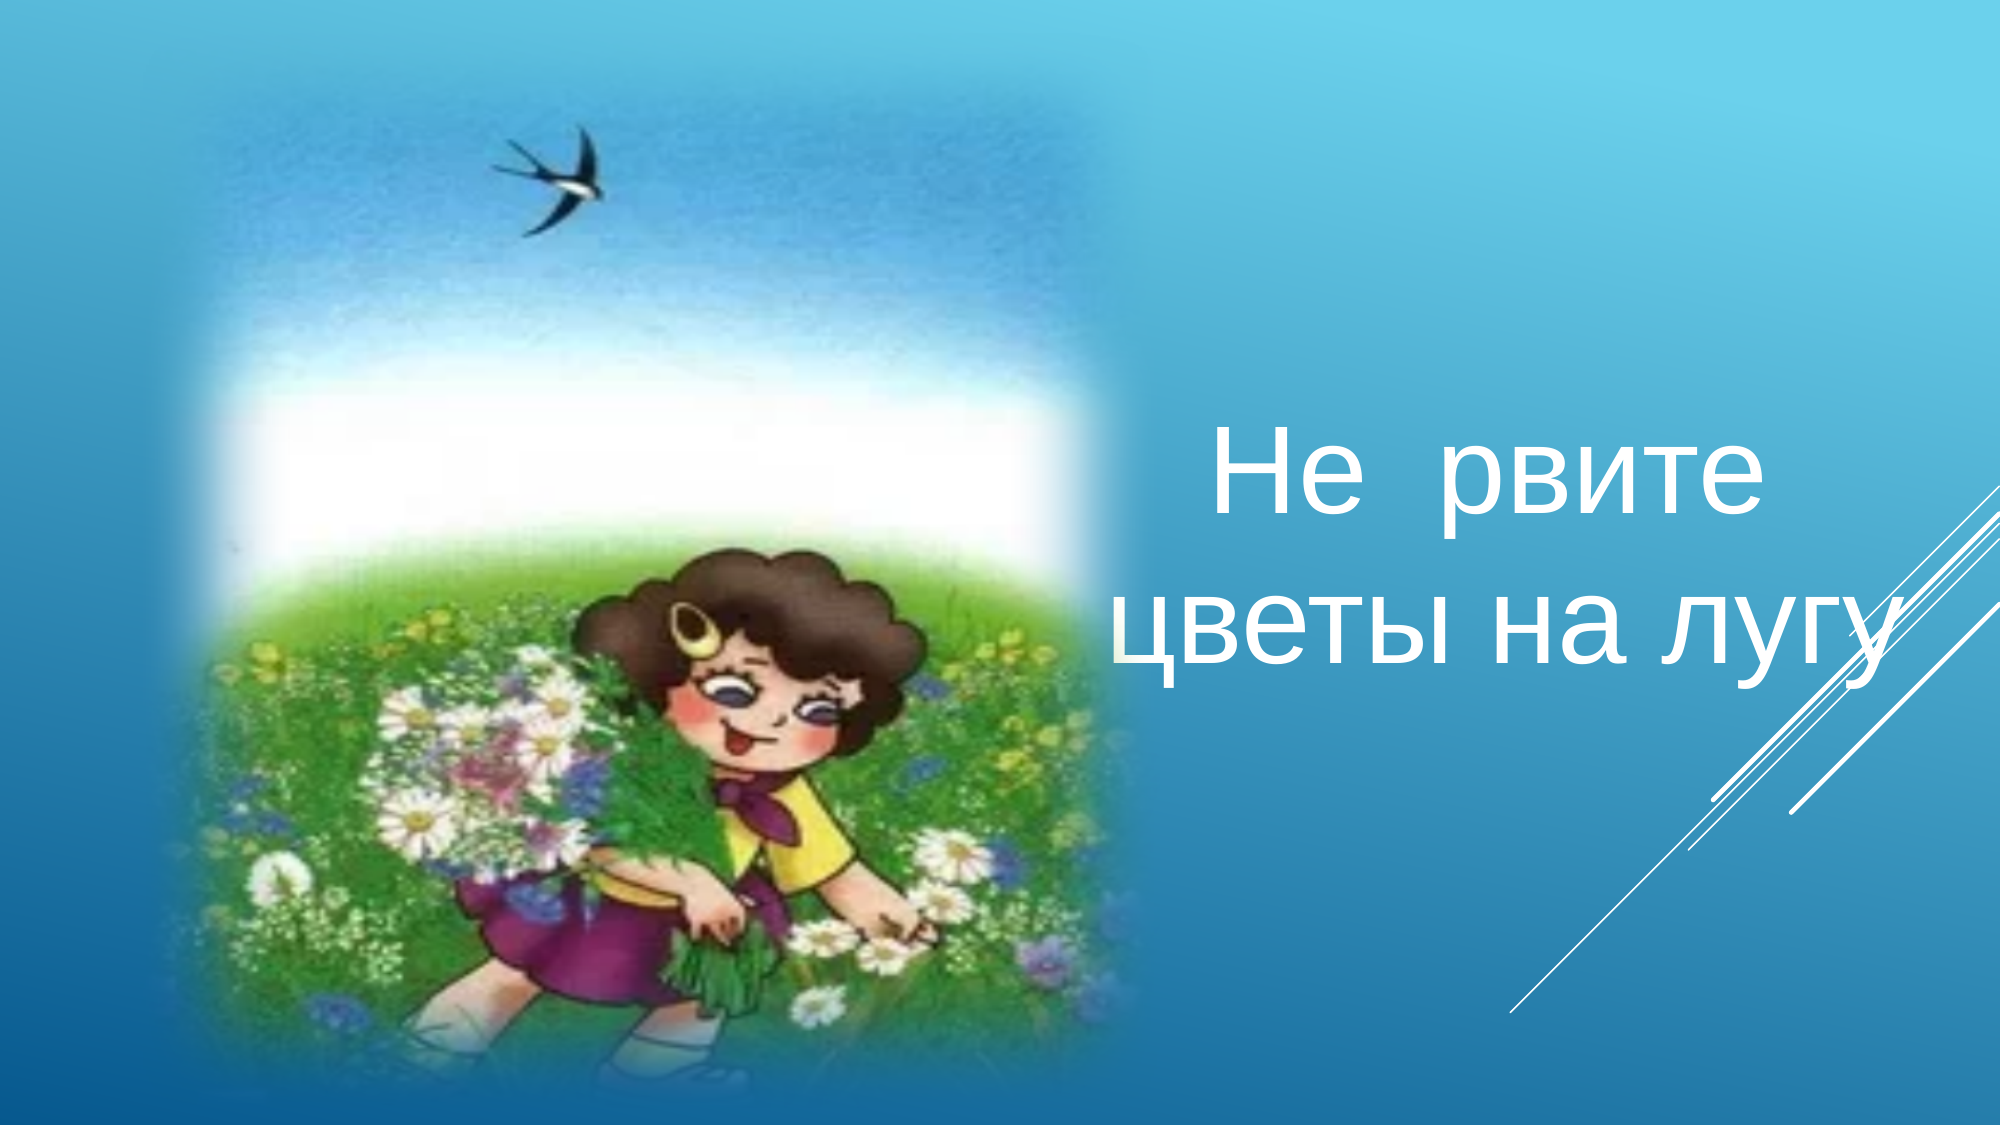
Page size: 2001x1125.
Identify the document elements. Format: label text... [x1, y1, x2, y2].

picture [137, 29, 1164, 1110]
text_box Не рвите цветы на лугу [1164, 381, 1921, 697]
